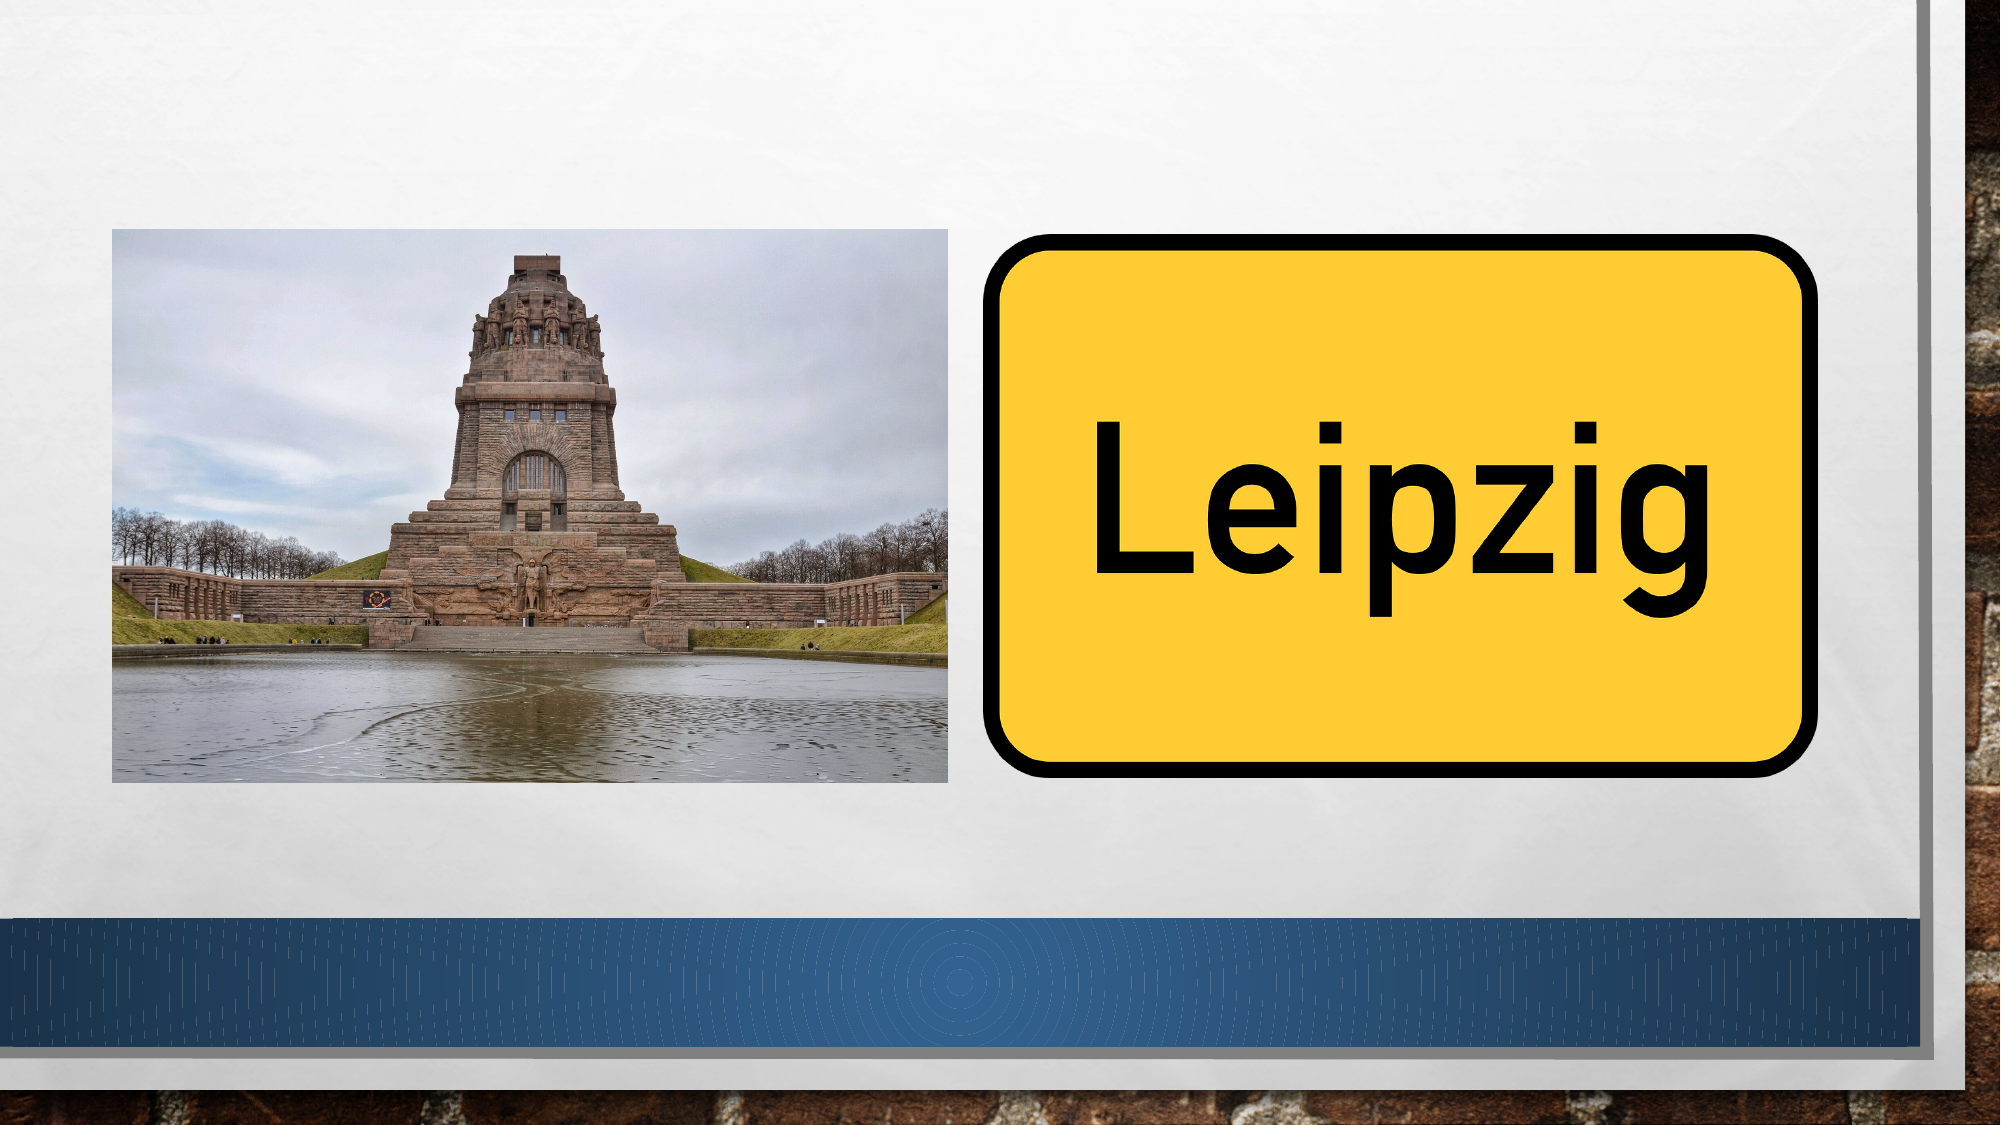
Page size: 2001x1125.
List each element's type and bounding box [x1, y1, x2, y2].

list [983, 234, 1818, 778]
picture [0, 0, 2000, 1125]
list [112, 229, 948, 783]
